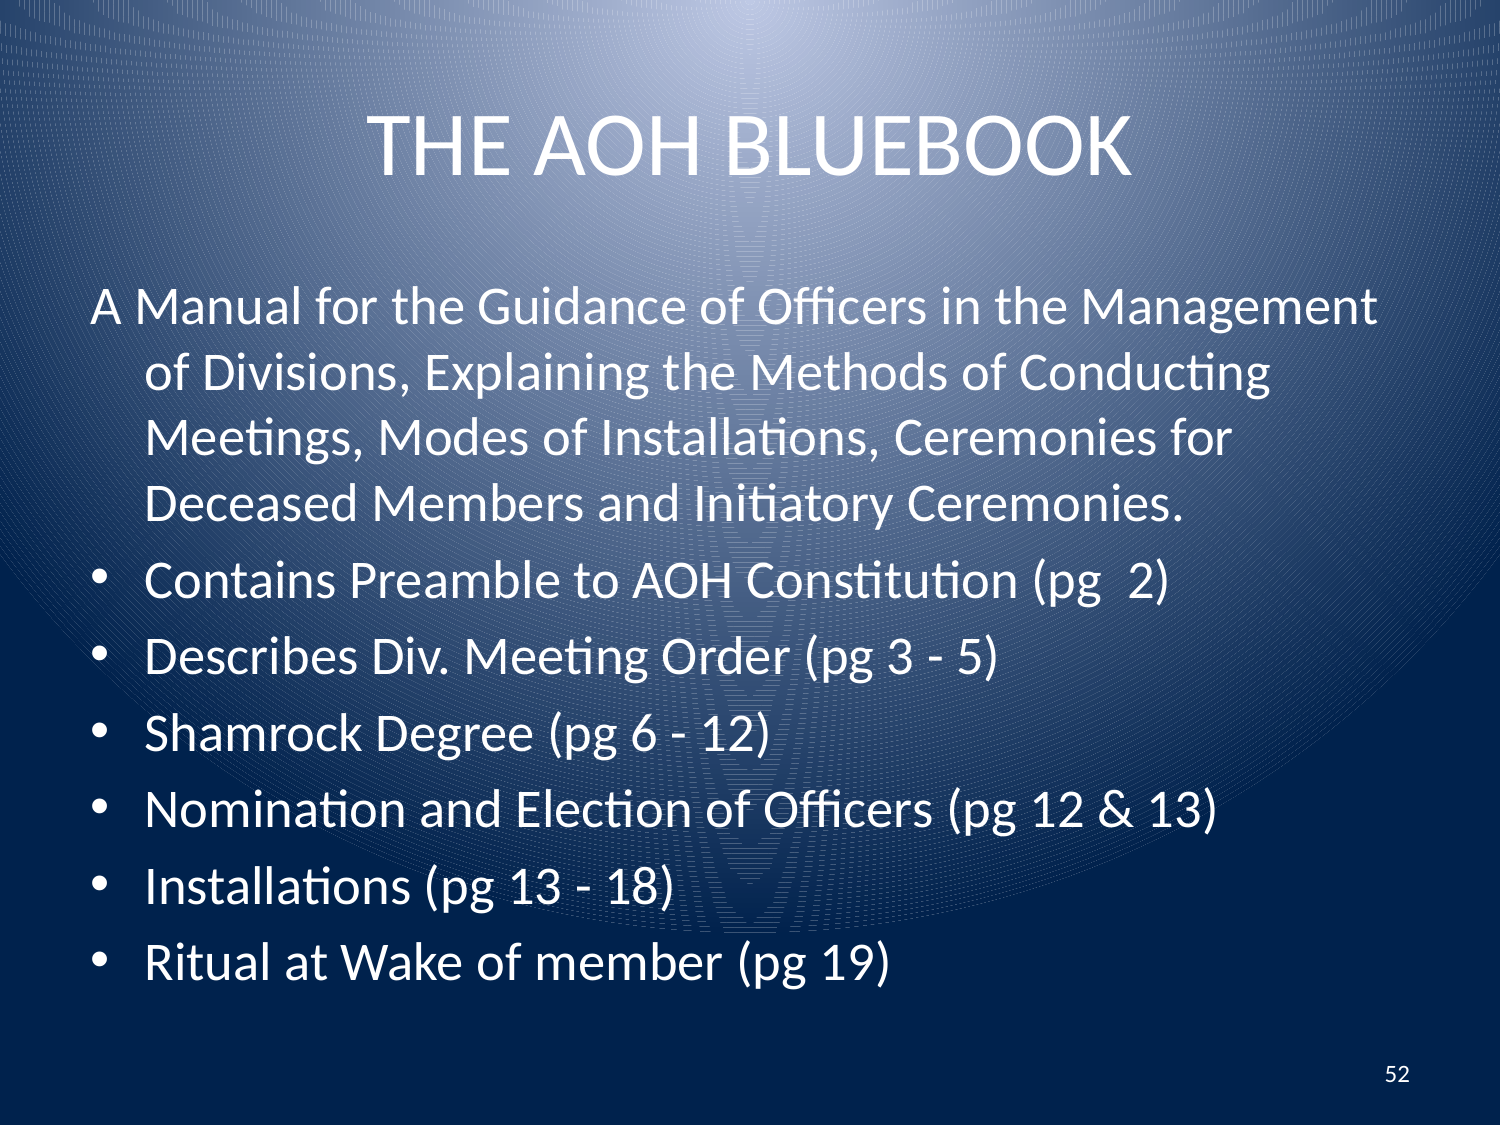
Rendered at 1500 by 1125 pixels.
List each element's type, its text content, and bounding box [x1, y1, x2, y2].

list A Manual for the Guidance of Officers in the Management of Divisions, Explaining the Methods of Conducting Meetings, Modes of Installations, Ceremonies for Deceased Members and Initiatory Ceremonies. Contains Preamble to AOH Constitution (pg 2) Describes Div. Meeting Order (pg 3 - 5) Shamrock Degree (pg 6 - 12) Nomination and Election of Officers (pg 12 & 13) Installations (pg 13 - 18) Ritual at Wake of member (pg 19) [75, 262, 1425, 1005]
title THE AOH BLUEBOOK [75, 45, 1425, 233]
slide_number 52 [1074, 1042, 1425, 1103]
